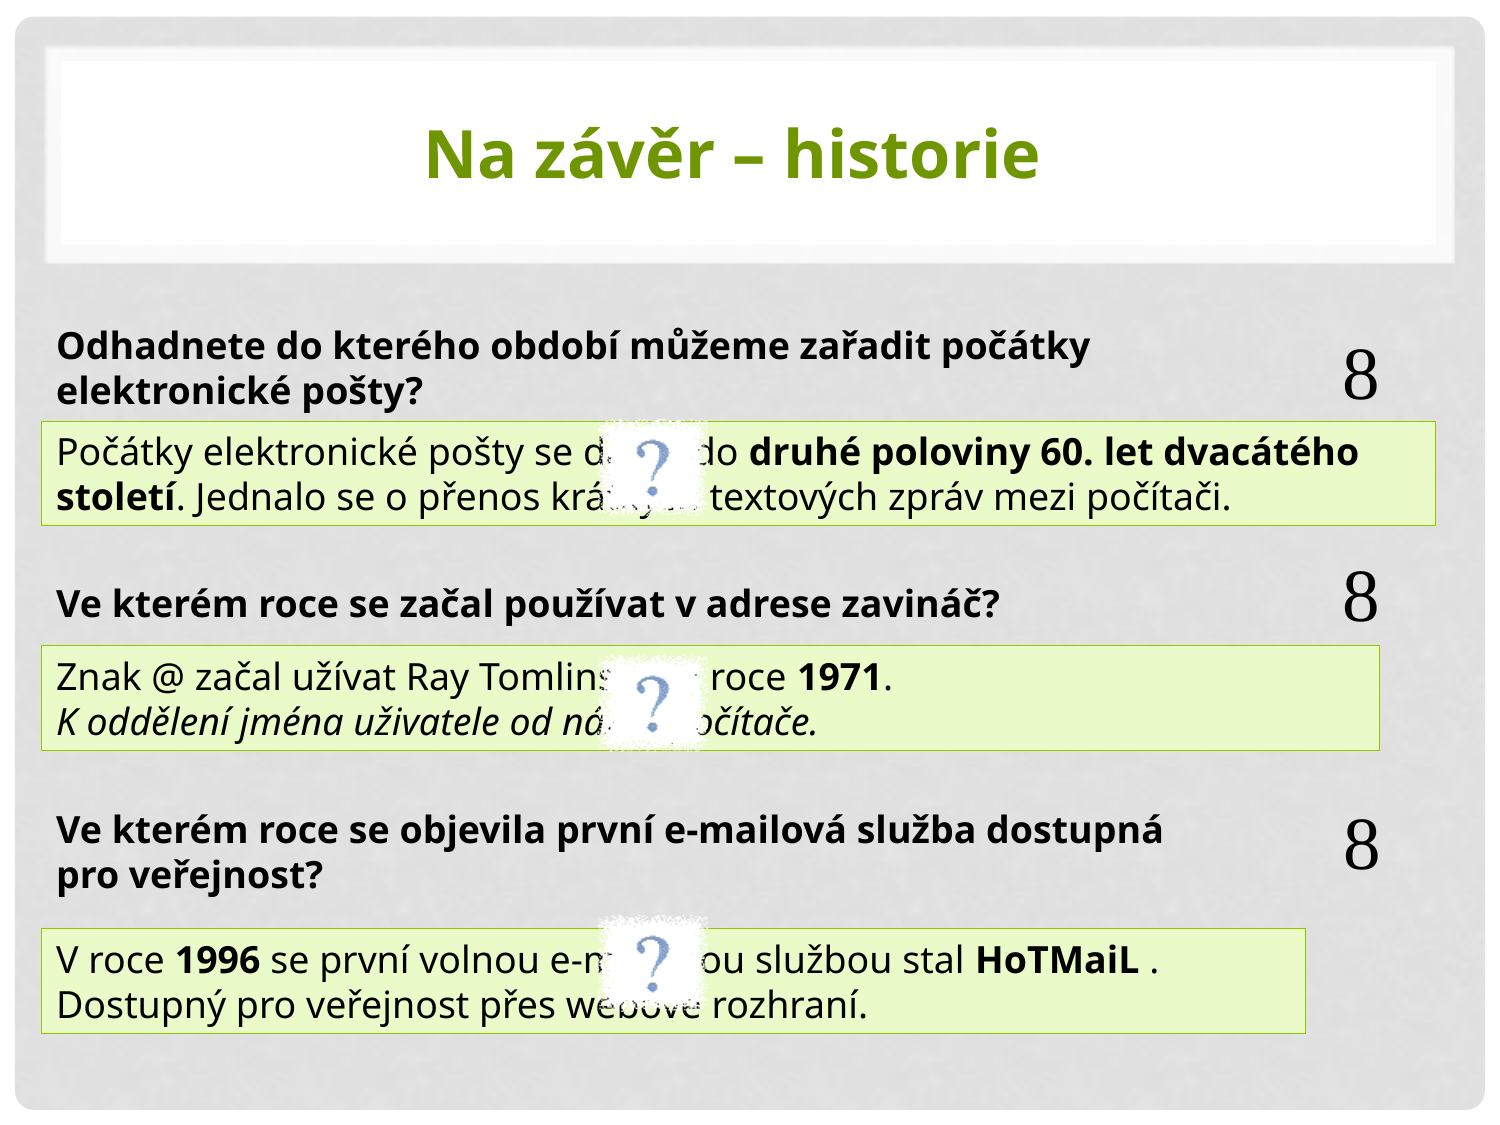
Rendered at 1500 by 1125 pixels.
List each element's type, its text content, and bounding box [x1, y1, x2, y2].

text_box Ve kterém roce se objevila první e-mailová služba dostupná pro veřejnost? [41, 798, 1270, 904]
text_box  [1327, 317, 1432, 423]
text_box Ve kterém roce se začal používat v adrese zavináč? [41, 572, 1105, 633]
text_box  [1328, 787, 1433, 892]
text_box  [1327, 539, 1432, 644]
picture [598, 655, 708, 752]
text_box Odhadnete do kterého období můžeme zařadit počátky elektronické pošty? [41, 314, 1306, 420]
text_box V roce 1996 se první volnou e-mailovou službou stal HoTMaiL . Dostupný pro veřejnost přes webové rozhraní. [41, 928, 1306, 1034]
text_box Znak @ začal užívat Ray Tomlinson v roce 1971. K oddělení jména uživatele od názvu počítače. [41, 645, 1380, 751]
picture [598, 419, 708, 516]
text_box Počátky elektronické pošty se datují do druhé poloviny 60. let dvacátého století. Jednalo se o přenos krátkých textových zpráv mezi počítači. [41, 421, 1436, 526]
title Na závěr – historie [29, 66, 1436, 238]
picture [598, 914, 708, 1012]
